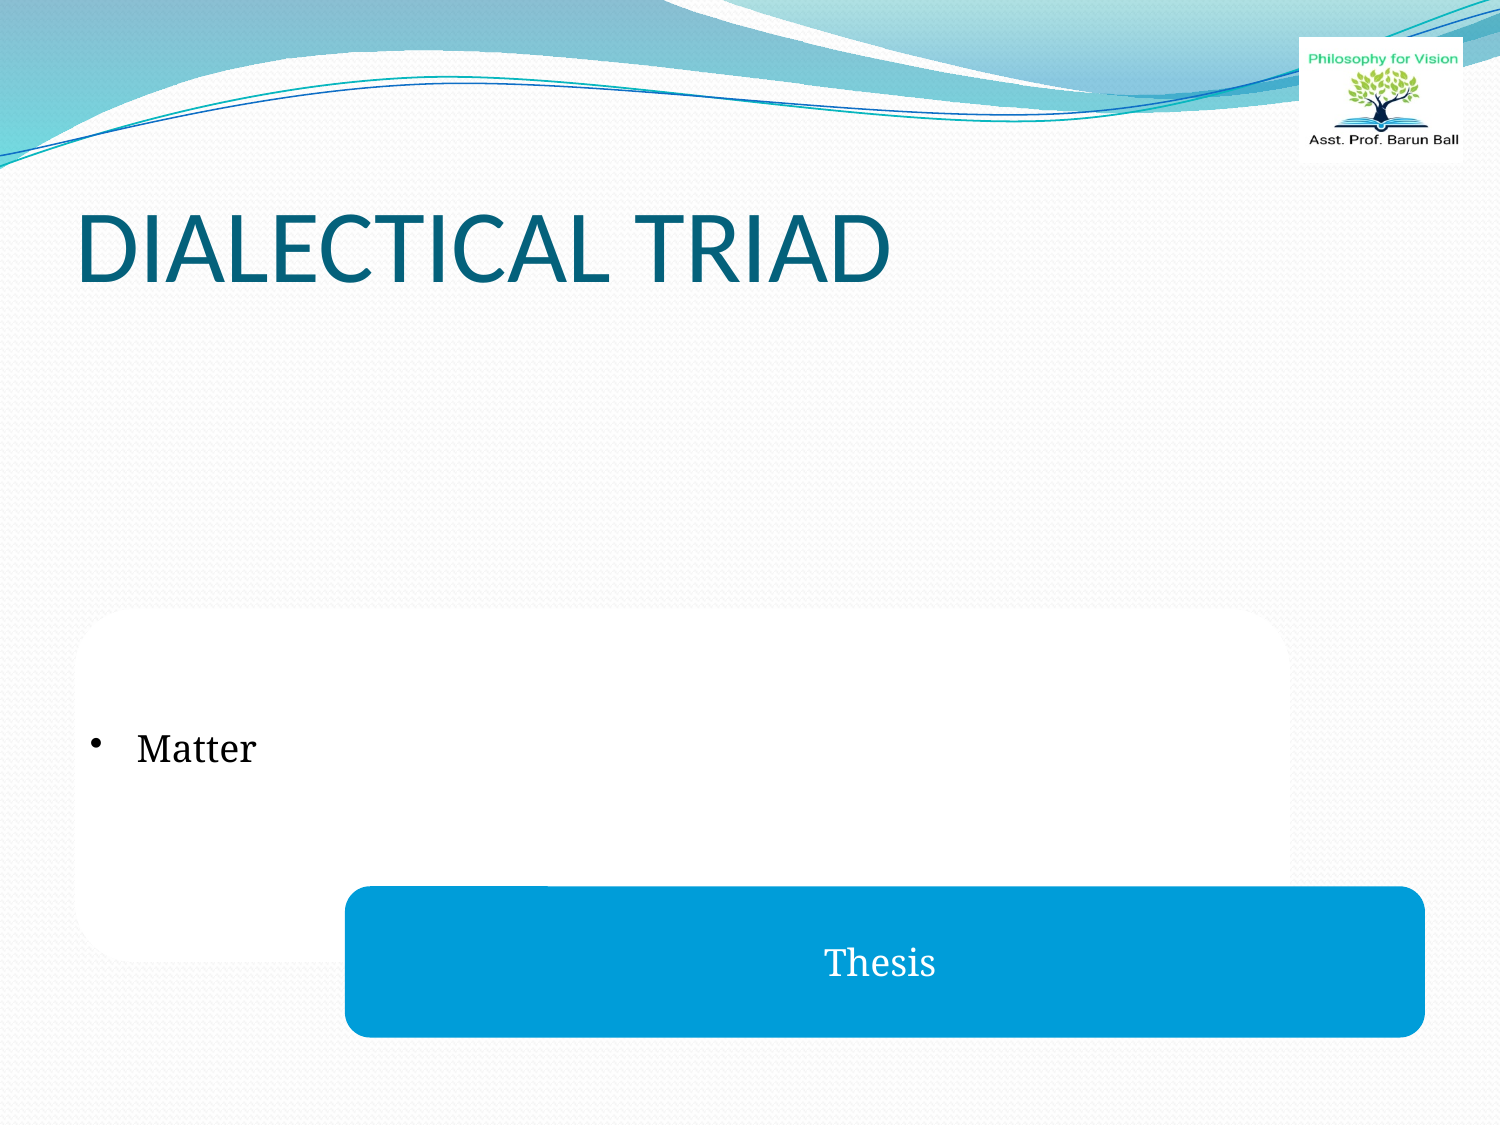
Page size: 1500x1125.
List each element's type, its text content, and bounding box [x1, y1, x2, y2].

picture [1299, 37, 1463, 163]
title DIALECTICAL TRIAD [75, 115, 1425, 303]
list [74, 317, 1426, 1038]
